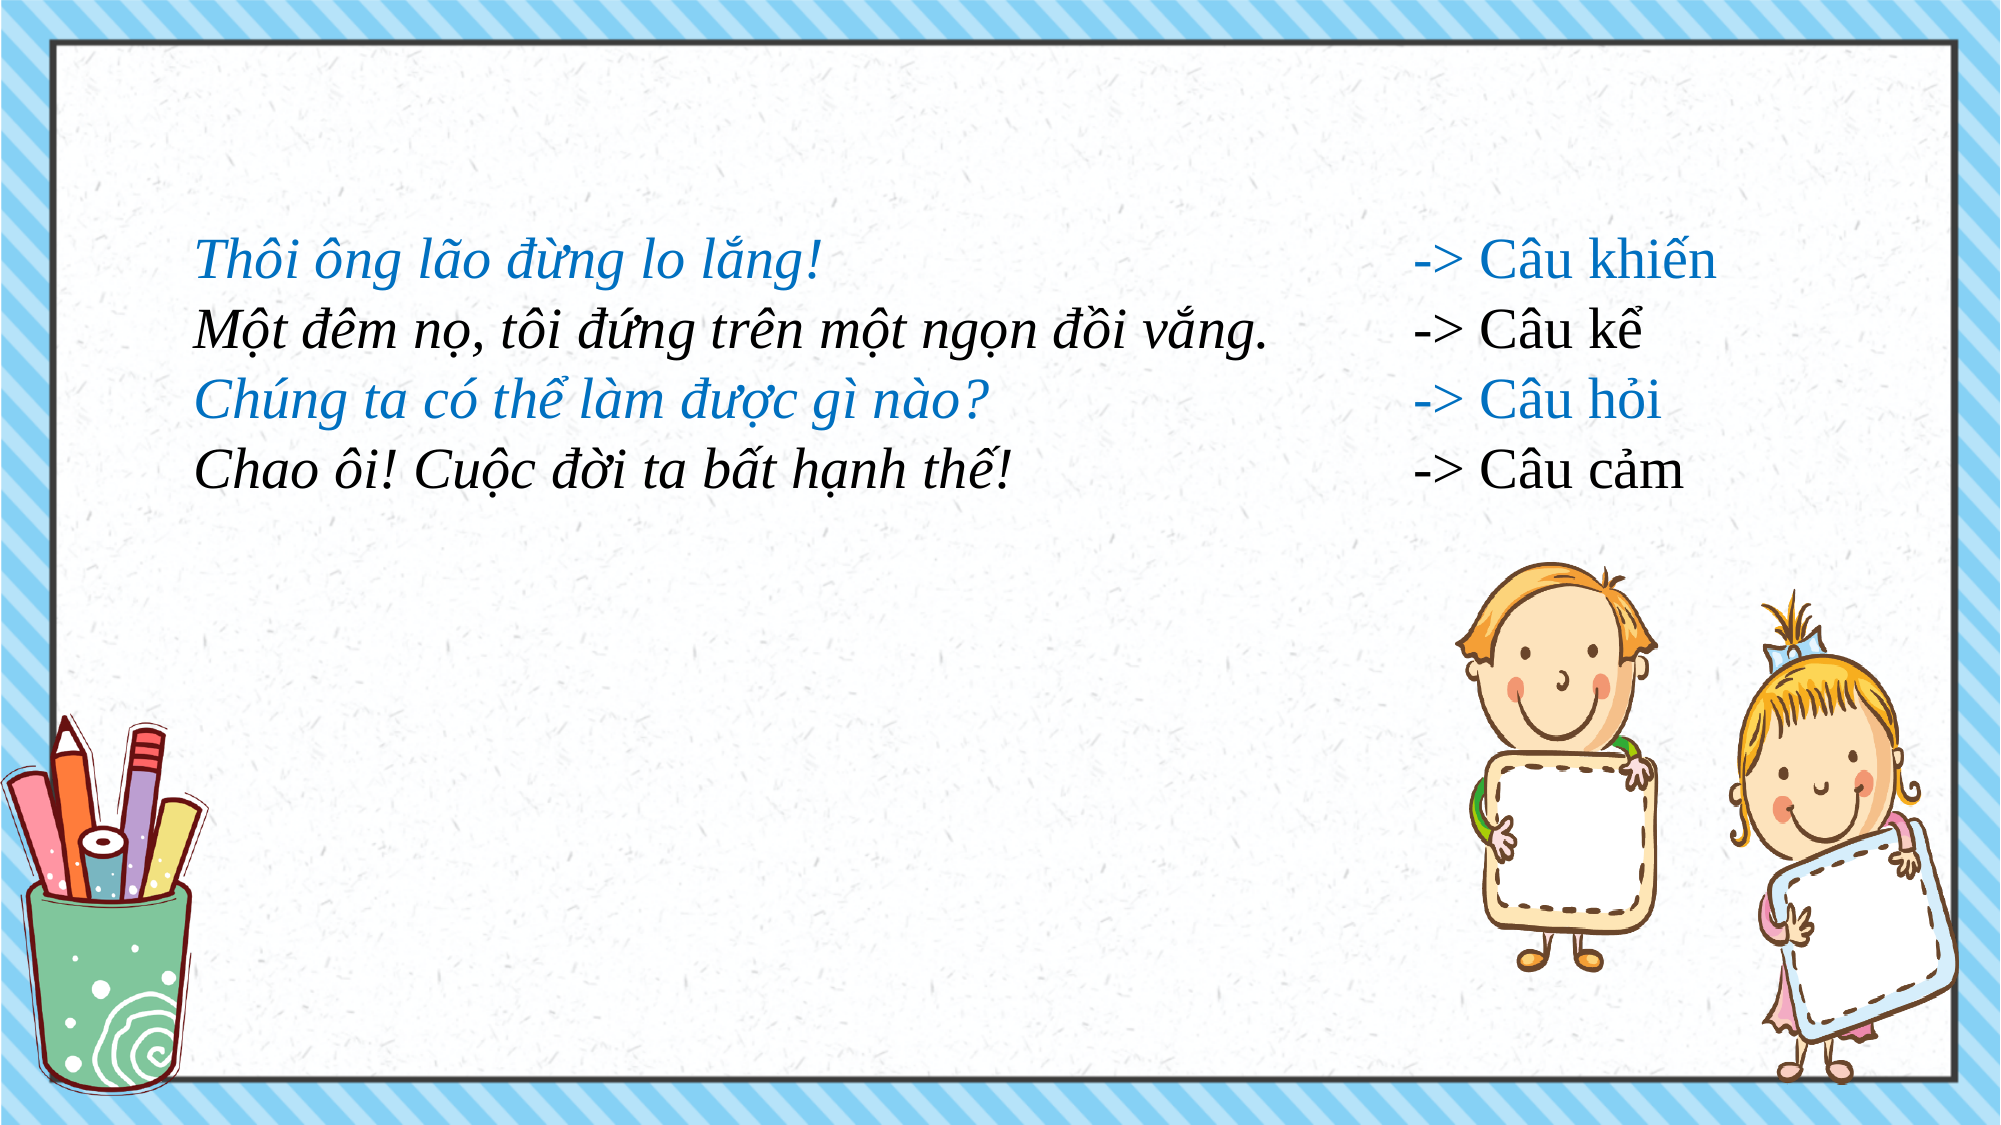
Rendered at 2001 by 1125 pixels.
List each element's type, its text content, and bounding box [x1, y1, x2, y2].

text_box Thôi ông lão đừng lo lắng! Một đêm nọ, tôi đứng trên một ngọn đồi vắng. Chúng ta có thể làm được gì nào? Chao ôi! Cuộc đời ta bất hạnh thế! [103, 213, 1353, 508]
picture [0, 1, 2000, 1125]
text_box -> Câu khiến -> Câu kể -> Câu hỏi -> Câu cảm [1398, 213, 1752, 508]
